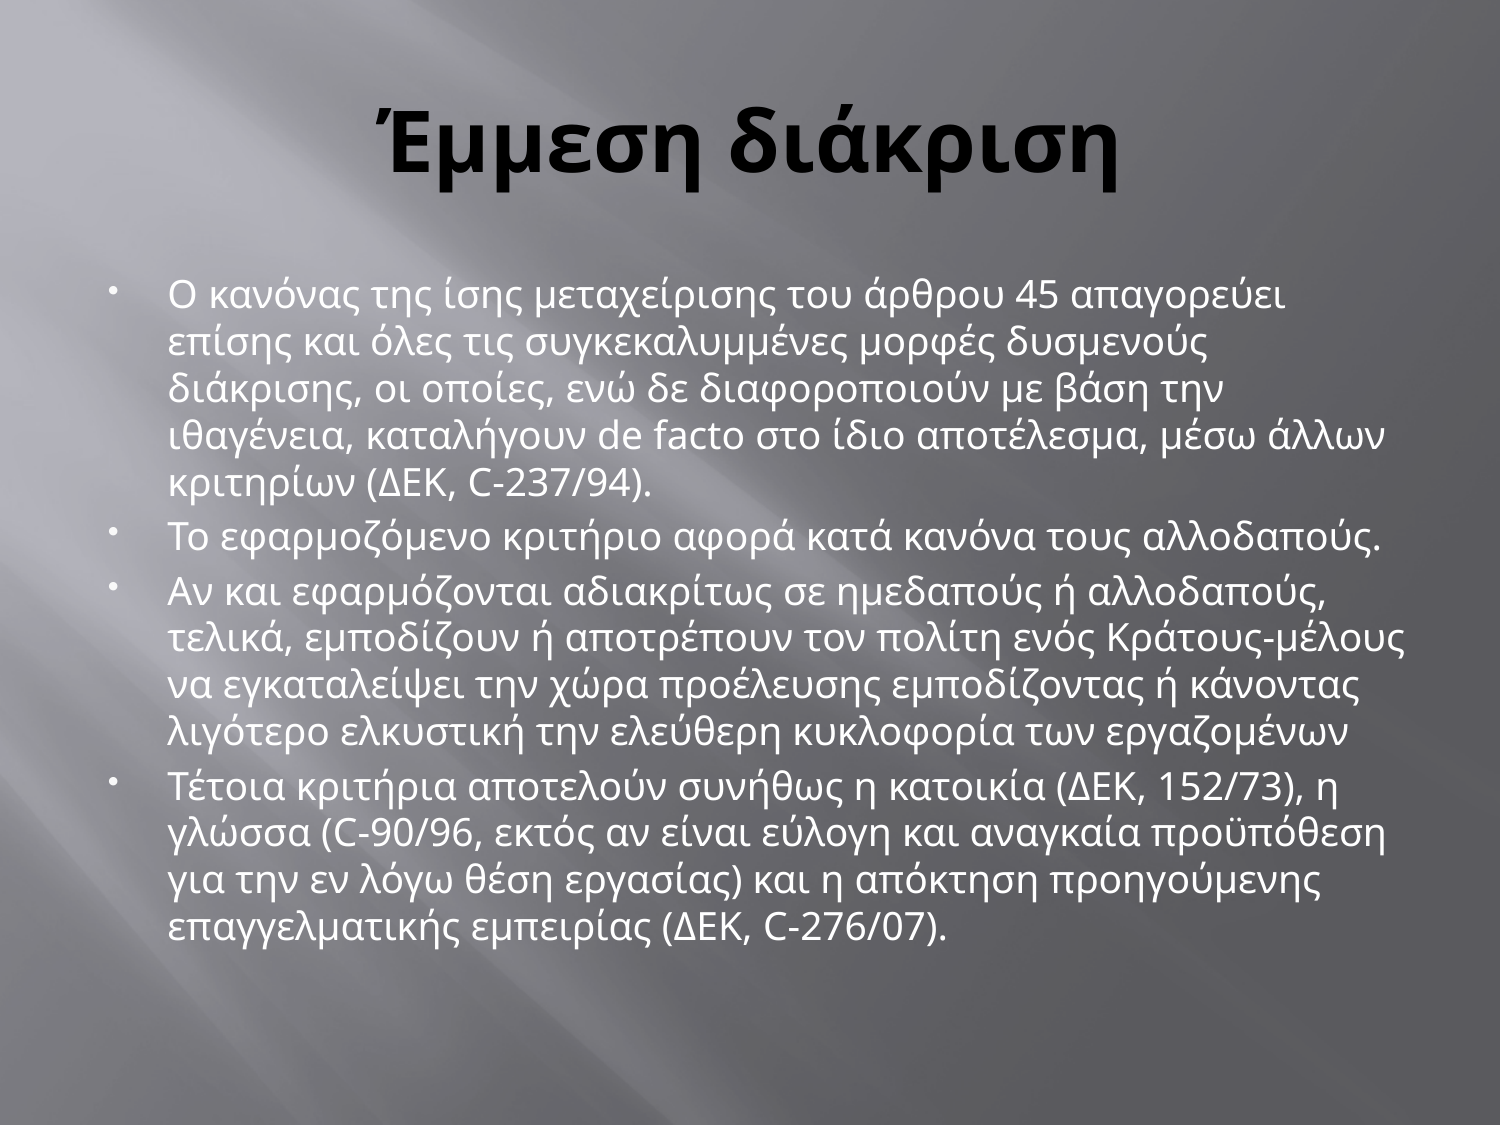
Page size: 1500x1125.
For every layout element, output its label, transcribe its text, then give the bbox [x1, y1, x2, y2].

title Έμμεση διάκριση [75, 45, 1425, 233]
list Ο κανόνας της ίσης μεταχείρισης του άρθρου 45 απαγορεύει επίσης και όλες τις συγκεκαλυμμένες μορφές δυσμενούς διάκρισης, οι οποίες, ενώ δε διαφοροποιούν με βάση την ιθαγένεια, καταλήγουν de facto στο ίδιο αποτέλεσμα, μέσω άλλων κριτηρίων (ΔΕΚ, C-237/94). Το εφαρμοζόμενο κριτήριο αφορά κατά κανόνα τους αλλοδαπούς. Αν και εφαρμόζονται αδιακρίτως σε ημεδαπούς ή αλλοδαπούς, τελικά, εμποδίζουν ή αποτρέπουν τον πολίτη ενός Κράτους-μέλους να εγκαταλείψει την χώρα προέλευσης εμποδίζοντας ή κάνοντας λιγότερο ελκυστική την ελεύθερη κυκλοφορία των εργαζομένων Τέτοια κριτήρια αποτελούν συνήθως η κατοικία (ΔΕΚ, 152/73), η γλώσσα (C-90/96, εκτός αν είναι εύλογη και αναγκαία προϋπόθεση για την εν λόγω θέση εργασίας) και η απόκτηση προηγούμενης επαγγελματικής εμπειρίας (ΔΕΚ, C-276/07). [75, 262, 1425, 1035]
